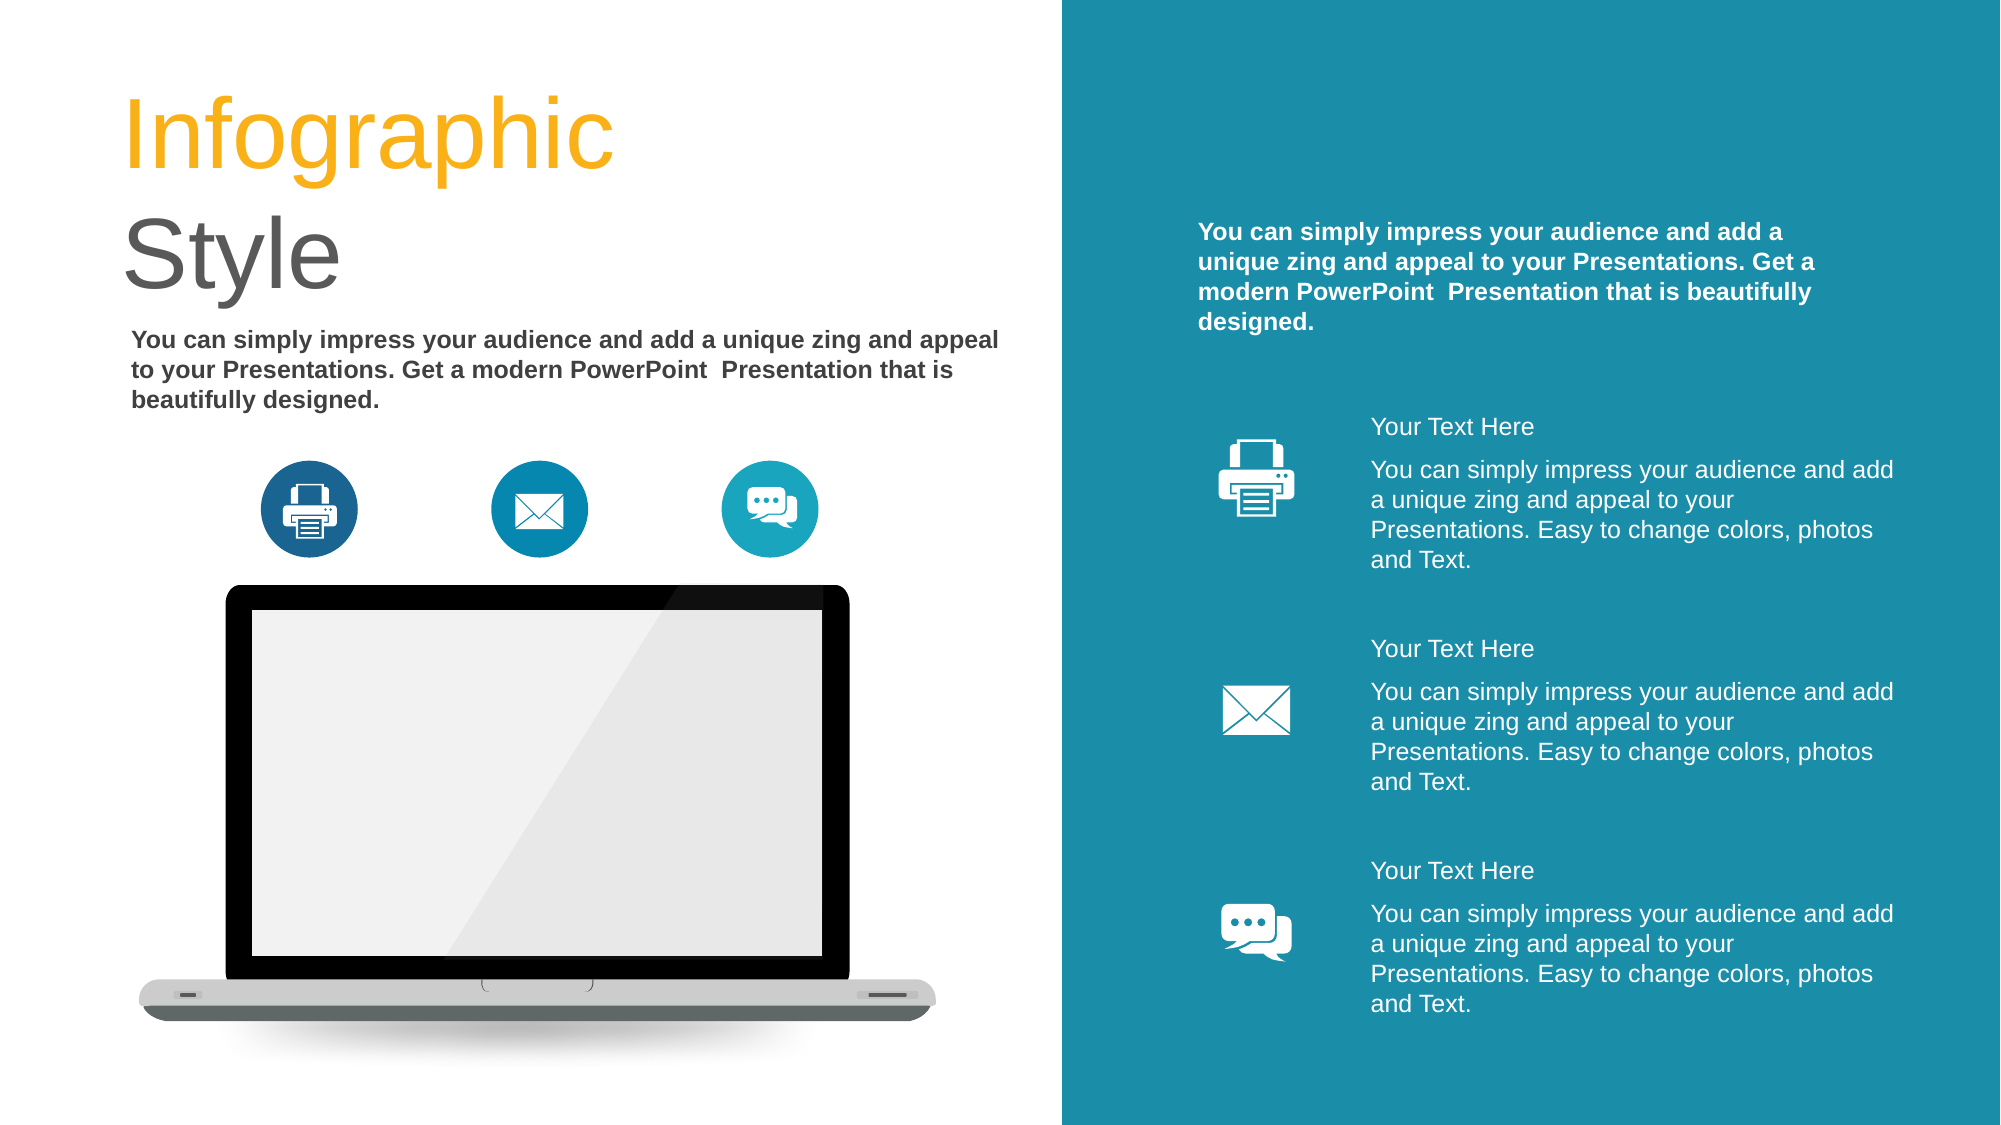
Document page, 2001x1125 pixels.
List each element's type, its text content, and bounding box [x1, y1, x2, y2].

text_box [1220, 902, 1293, 963]
text_box [281, 482, 338, 540]
picture [242, 603, 833, 964]
text_box [1061, 0, 2000, 1125]
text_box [1355, 402, 1917, 553]
text_box [720, 459, 820, 559]
text_box You can simply impress your audience and add a unique zing and appeal to your Presentations. Get a modern PowerPoint Presentation that is beautifully designed. [1183, 208, 1888, 343]
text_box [1355, 624, 1917, 775]
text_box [1355, 846, 1917, 997]
text_box [746, 486, 799, 530]
text_box [1217, 438, 1296, 518]
text_box [512, 492, 567, 531]
text_box You can simply impress your audience and add a unique zing and appeal to your Presentations. Get a modern PowerPoint Presentation that is beautifully designed. [116, 316, 1018, 421]
text_box Infographic Style [106, 61, 649, 316]
text_box [490, 459, 590, 559]
text_box [259, 459, 359, 559]
text_box [1219, 684, 1294, 736]
